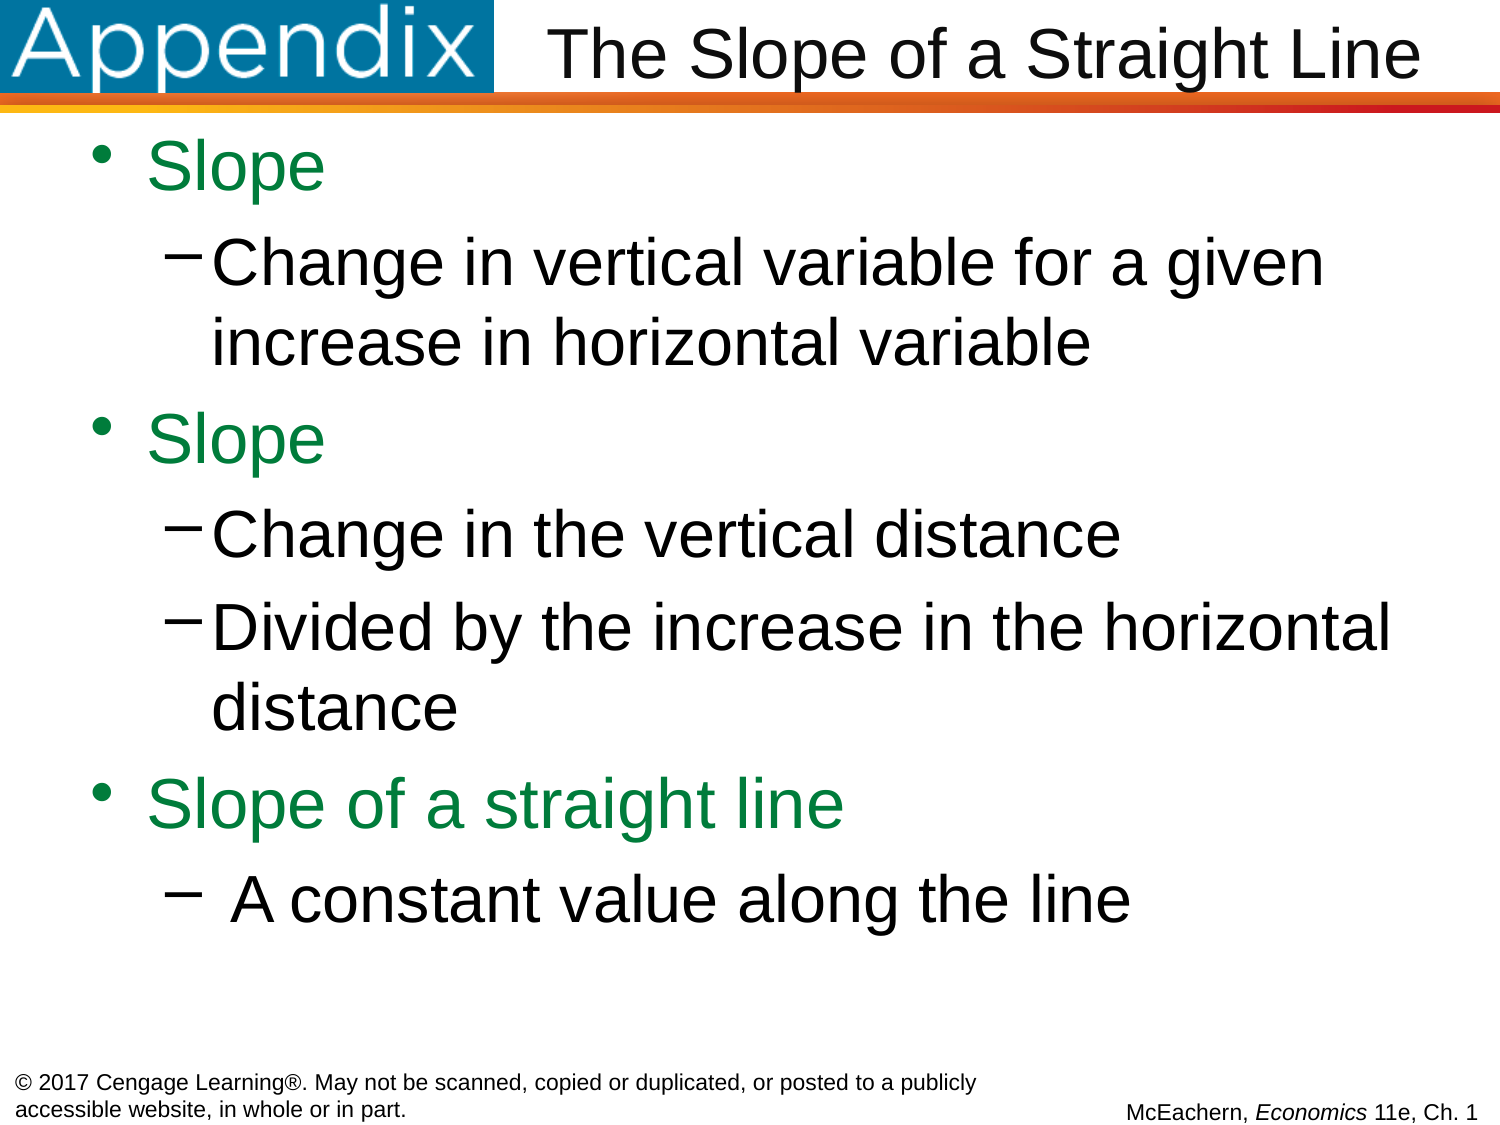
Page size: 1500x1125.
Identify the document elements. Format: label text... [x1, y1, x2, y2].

footer © 2017 Cengage Learning®. May not be scanned, copied or duplicated, or posted to a publicly accessible website, in whole or in part. [0, 1065, 1050, 1125]
picture [429, 26, 470, 76]
picture [0, 24, 1500, 113]
picture [12, 8, 79, 76]
picture [405, 26, 412, 76]
picture [281, 24, 323, 76]
title The Slope of a Straight Line [470, 0, 1500, 100]
picture [219, 24, 265, 78]
picture [337, 4, 387, 78]
picture [405, 6, 414, 15]
list Slope Change in vertical variable for a given increase in horizontal variable Slope Change in the vertical distance Divided by the increase in the horizontal distance Slope of a straight line A constant value along the line [75, 112, 1447, 1050]
